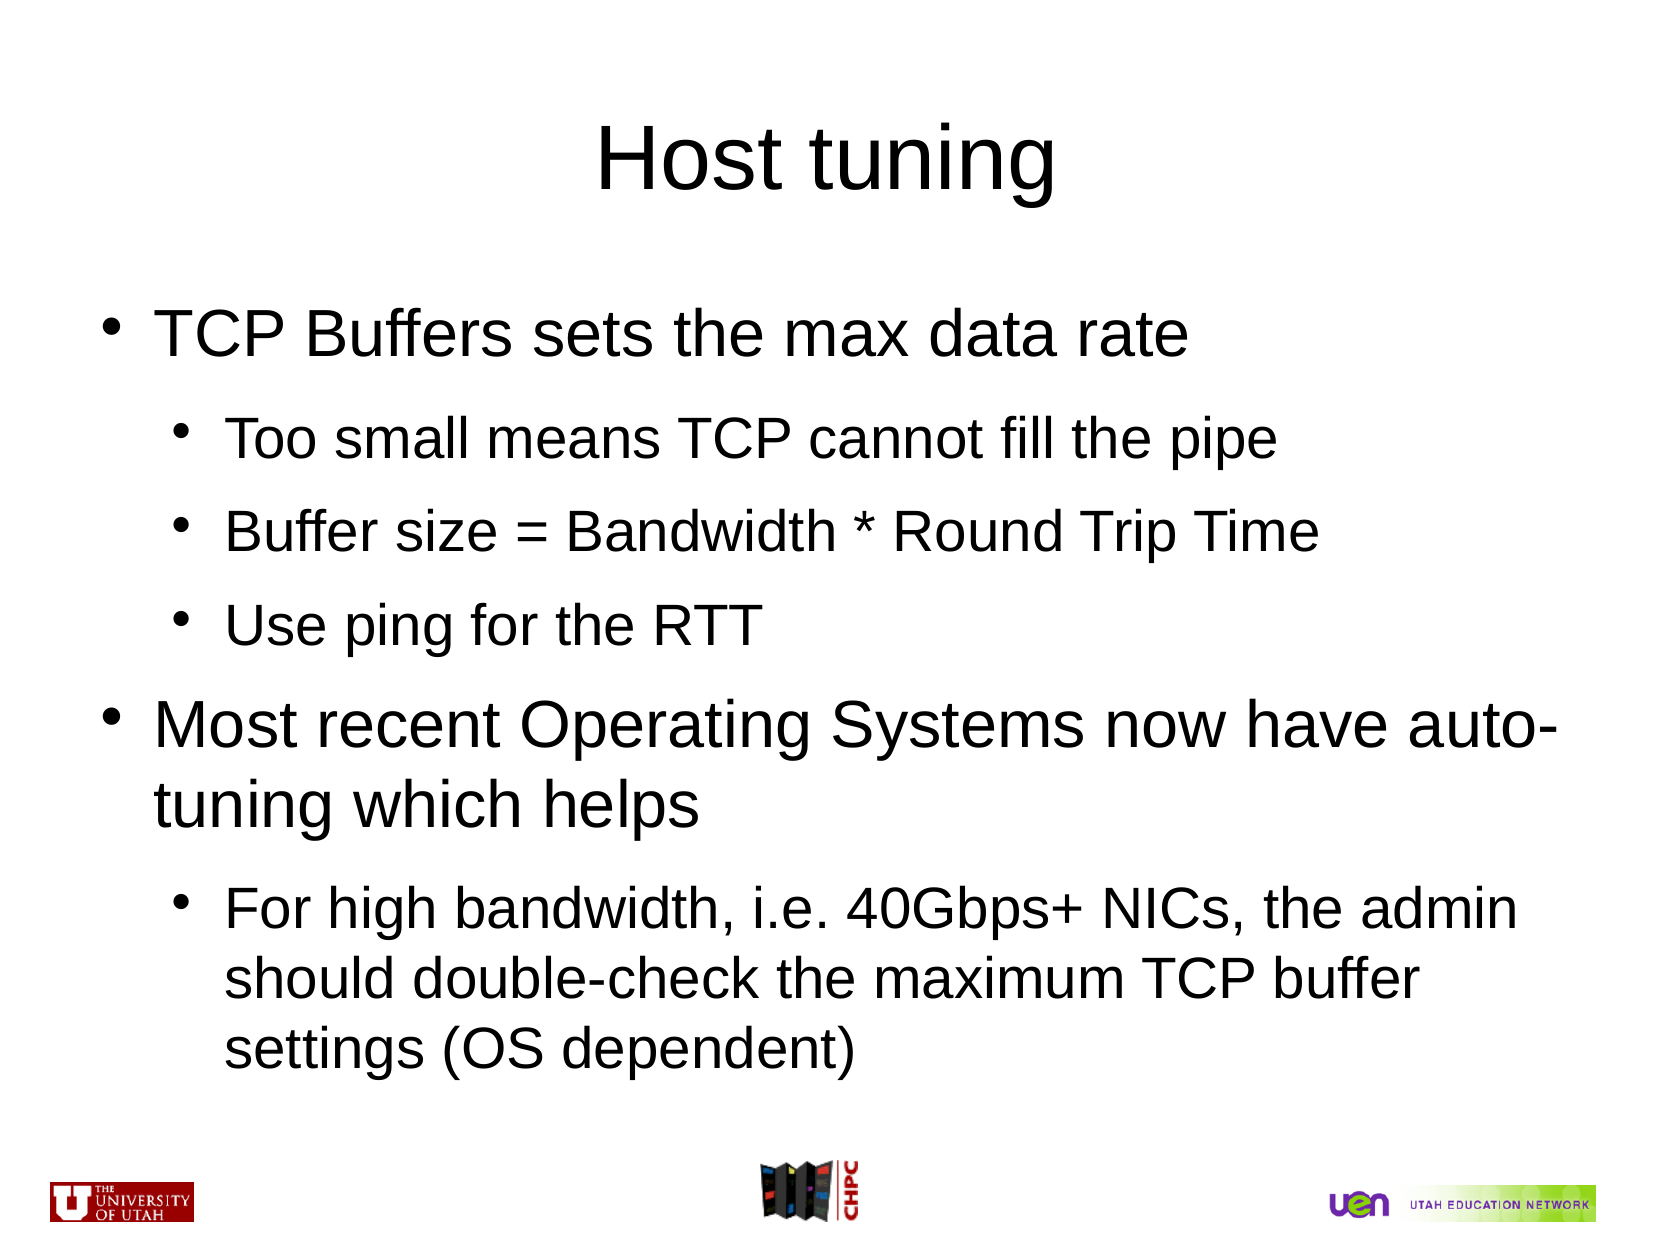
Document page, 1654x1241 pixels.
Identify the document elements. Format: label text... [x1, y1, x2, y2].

picture [1322, 1184, 1596, 1222]
picture [50, 1182, 195, 1222]
picture [760, 1160, 858, 1222]
text_box Host tuning [82, 49, 1571, 257]
text_box TCP Buffers sets the max data rate Too small means TCP cannot fill the pipe Buffer size = Bandwidth * Round Trip Time Use ping for the RTT Most recent Operating Systems now have auto-tuning which helps For high bandwidth, i.e. 40Gbps+ NICs, the admin should double-check the maximum TCP buffer settings (OS dependent) [82, 290, 1571, 1034]
